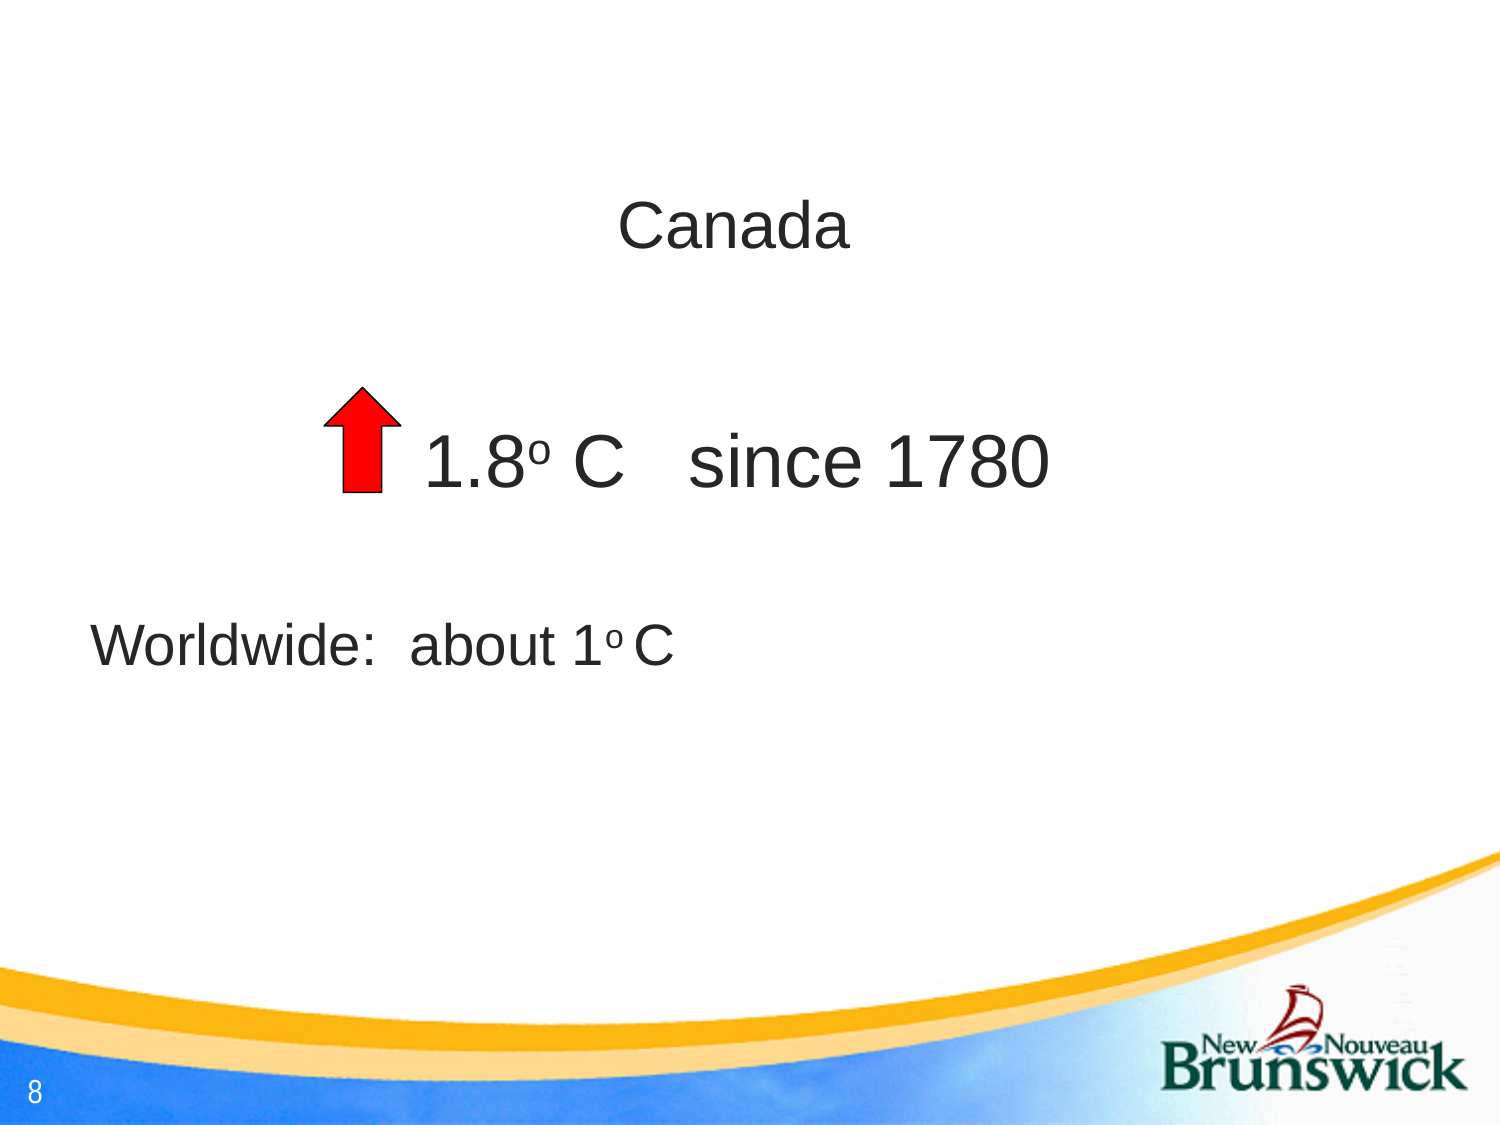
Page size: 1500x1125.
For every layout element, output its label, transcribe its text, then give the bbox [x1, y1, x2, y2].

text_box Canada [602, 173, 866, 224]
picture [0, 823, 1500, 1125]
list 1.8o C since 1780 Worldwide: about 1o C [74, 224, 1401, 1001]
slide_number 8 [12, 1062, 363, 1125]
text_box [324, 387, 401, 493]
